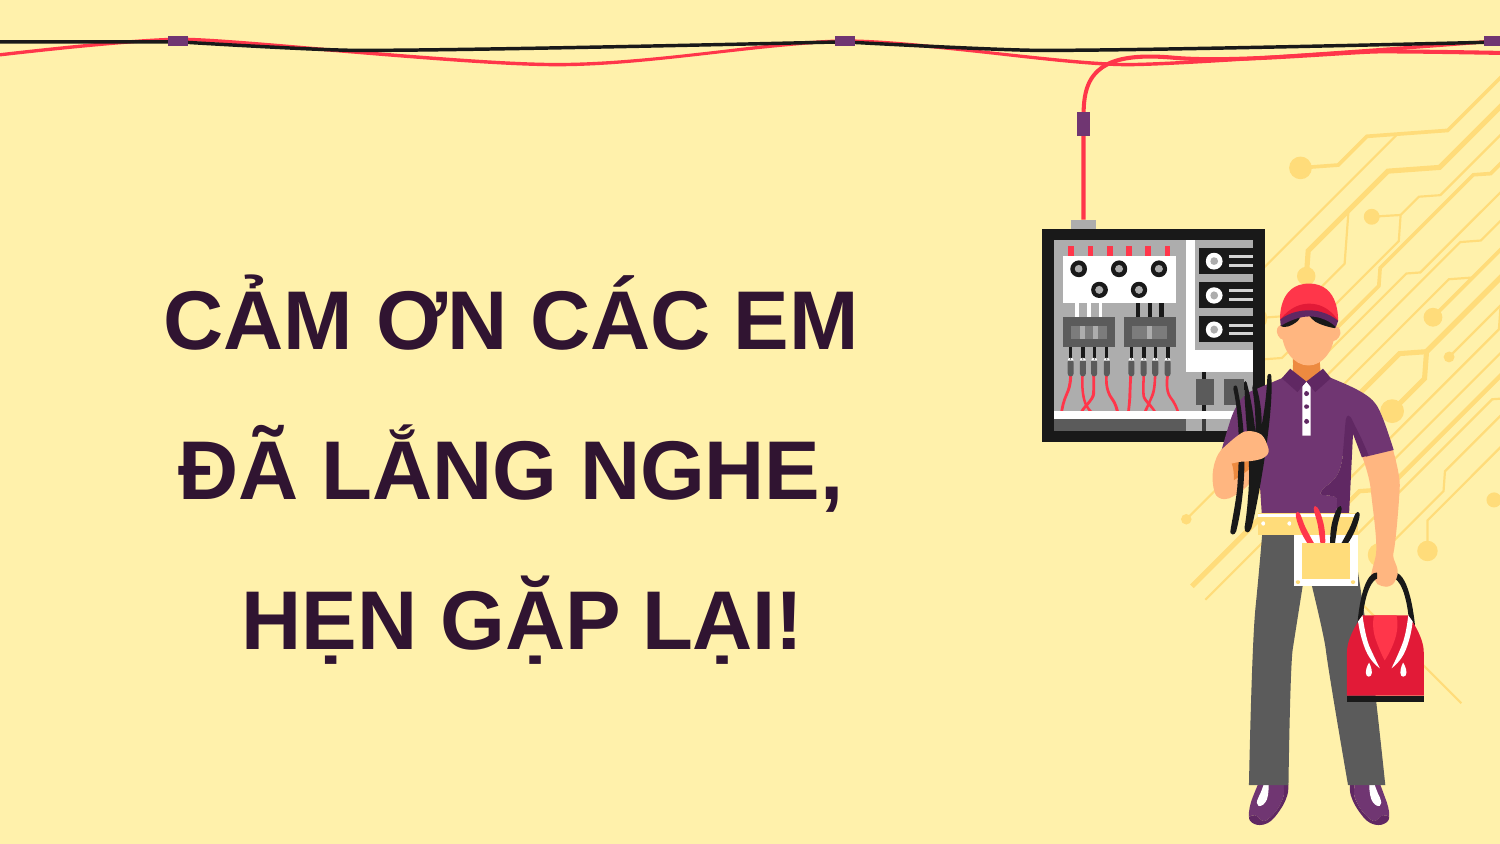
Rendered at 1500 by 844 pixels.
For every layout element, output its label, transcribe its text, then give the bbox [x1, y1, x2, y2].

text_box CẢM ƠN CÁC EM ĐÃ LẮNG NGHE, HẸN GẶP LẠI! [38, 208, 1008, 674]
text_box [1041, 49, 1500, 442]
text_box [1209, 283, 1425, 826]
